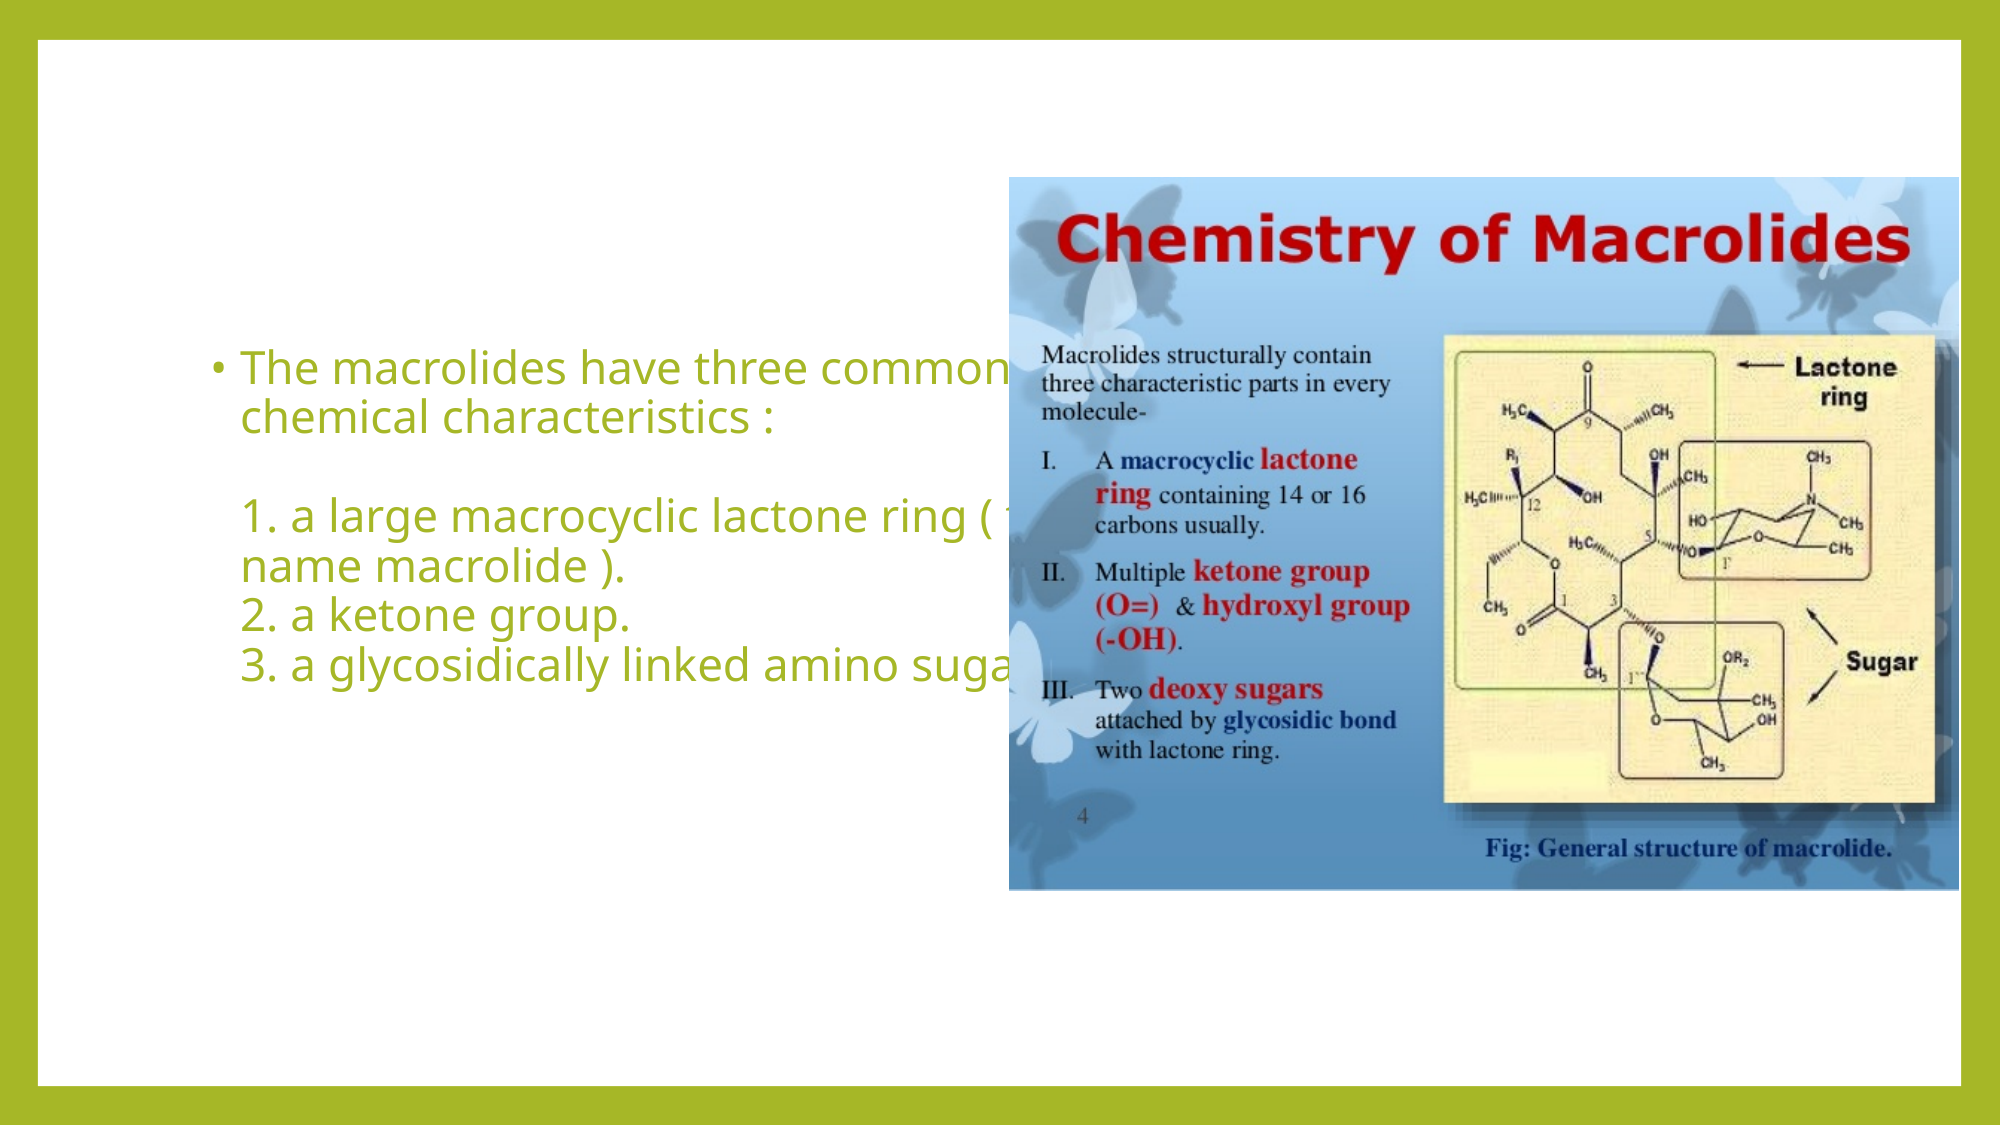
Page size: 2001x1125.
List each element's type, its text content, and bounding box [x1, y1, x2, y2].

list The macrolides have three common chemical characteristics : 1. a large macrocyclic lactone ring ( the name macrolide ). 2. a ketone group. 3. a glycosidically linked amino sugar. [187, 337, 1097, 1000]
picture [1009, 177, 1960, 891]
